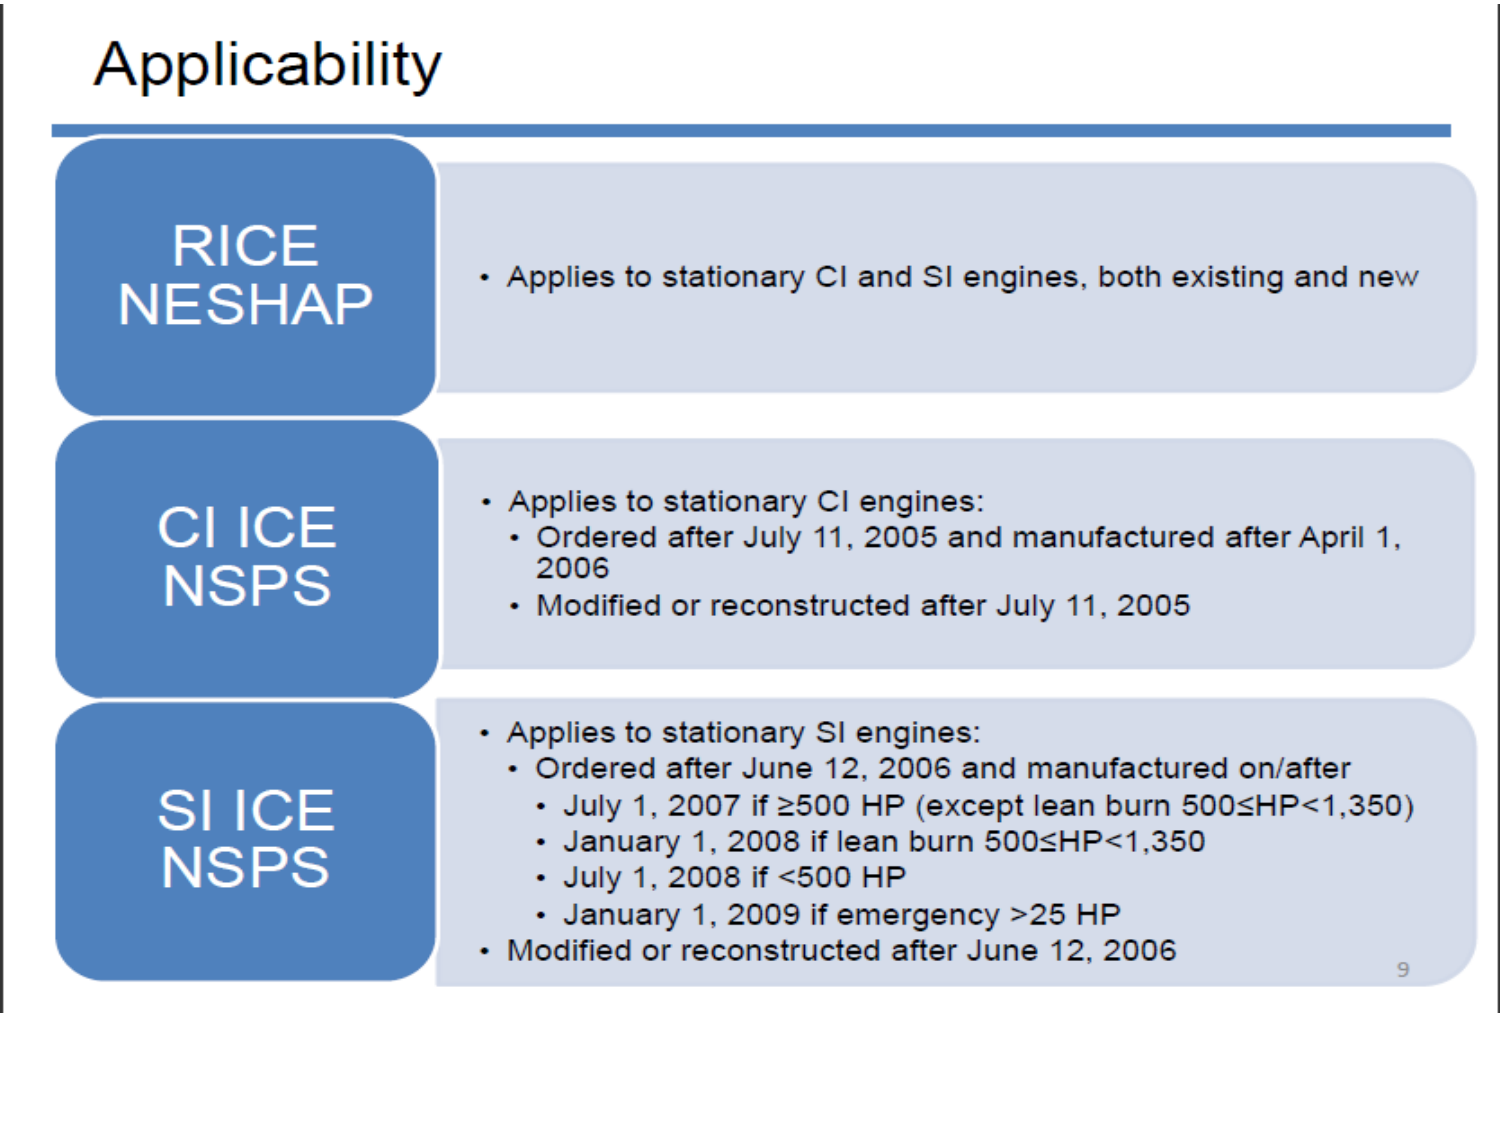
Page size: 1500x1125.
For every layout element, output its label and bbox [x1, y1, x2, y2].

picture [0, 4, 1500, 1013]
